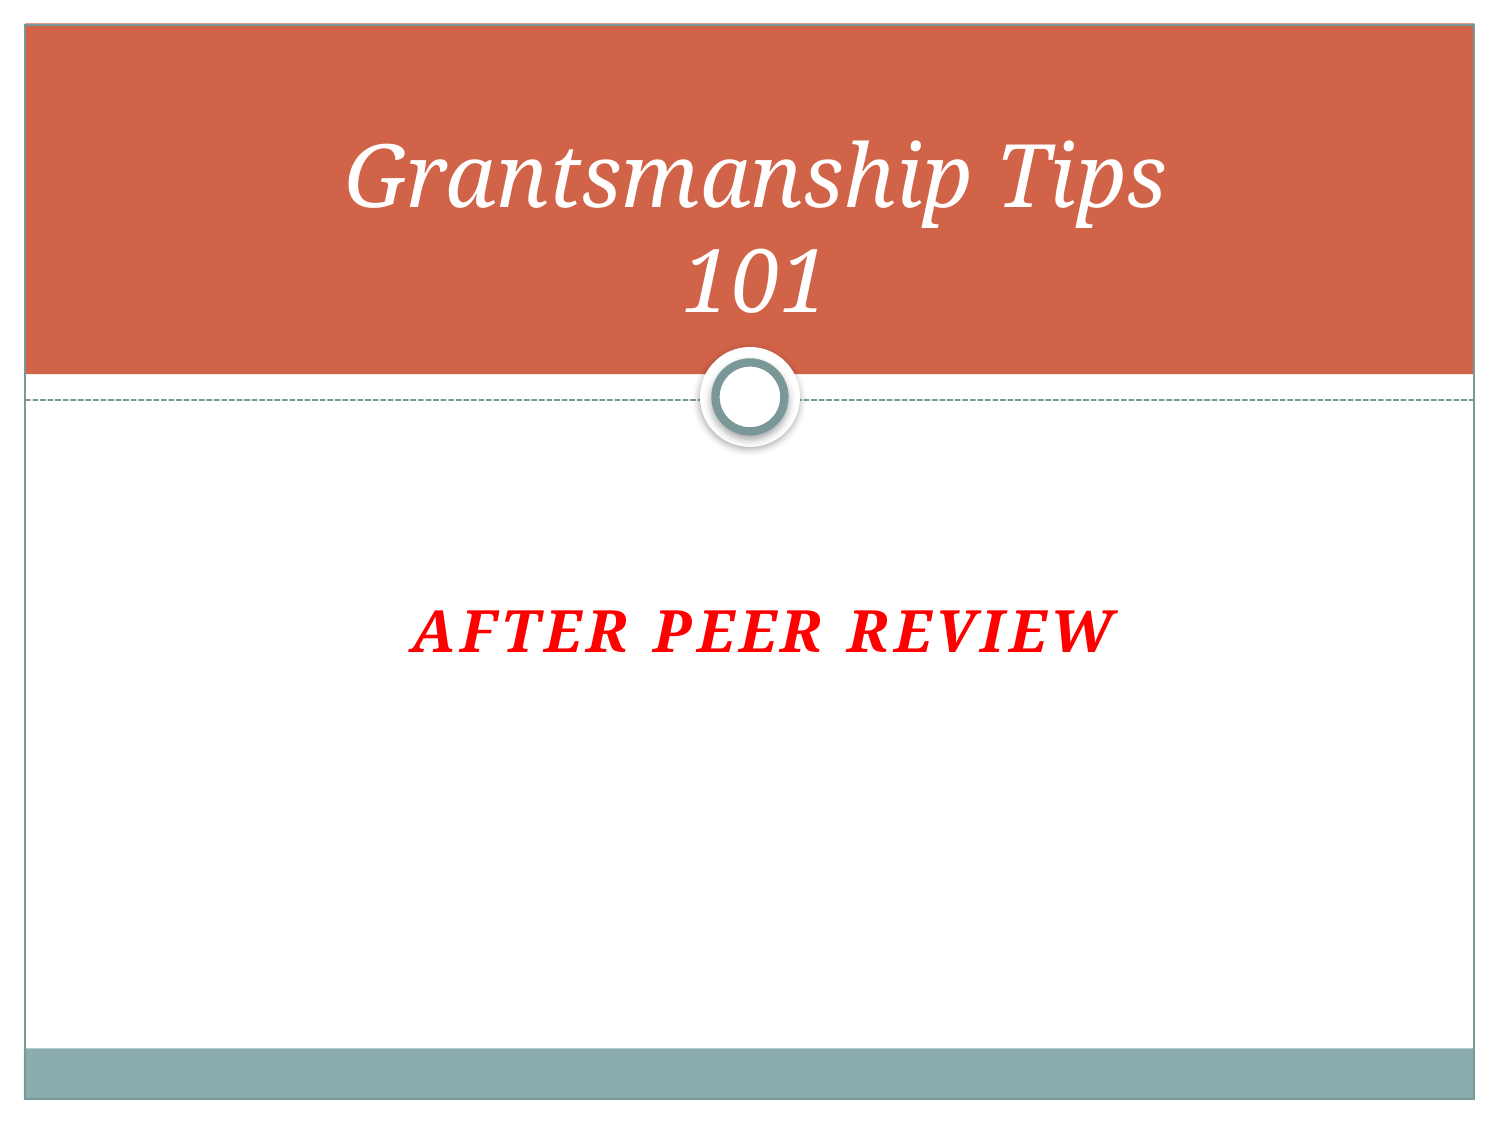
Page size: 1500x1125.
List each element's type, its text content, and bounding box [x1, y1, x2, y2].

title Grantsmanship Tips 101 [118, 87, 1394, 338]
list AFTER PEER REVIEW [112, 525, 1413, 1025]
